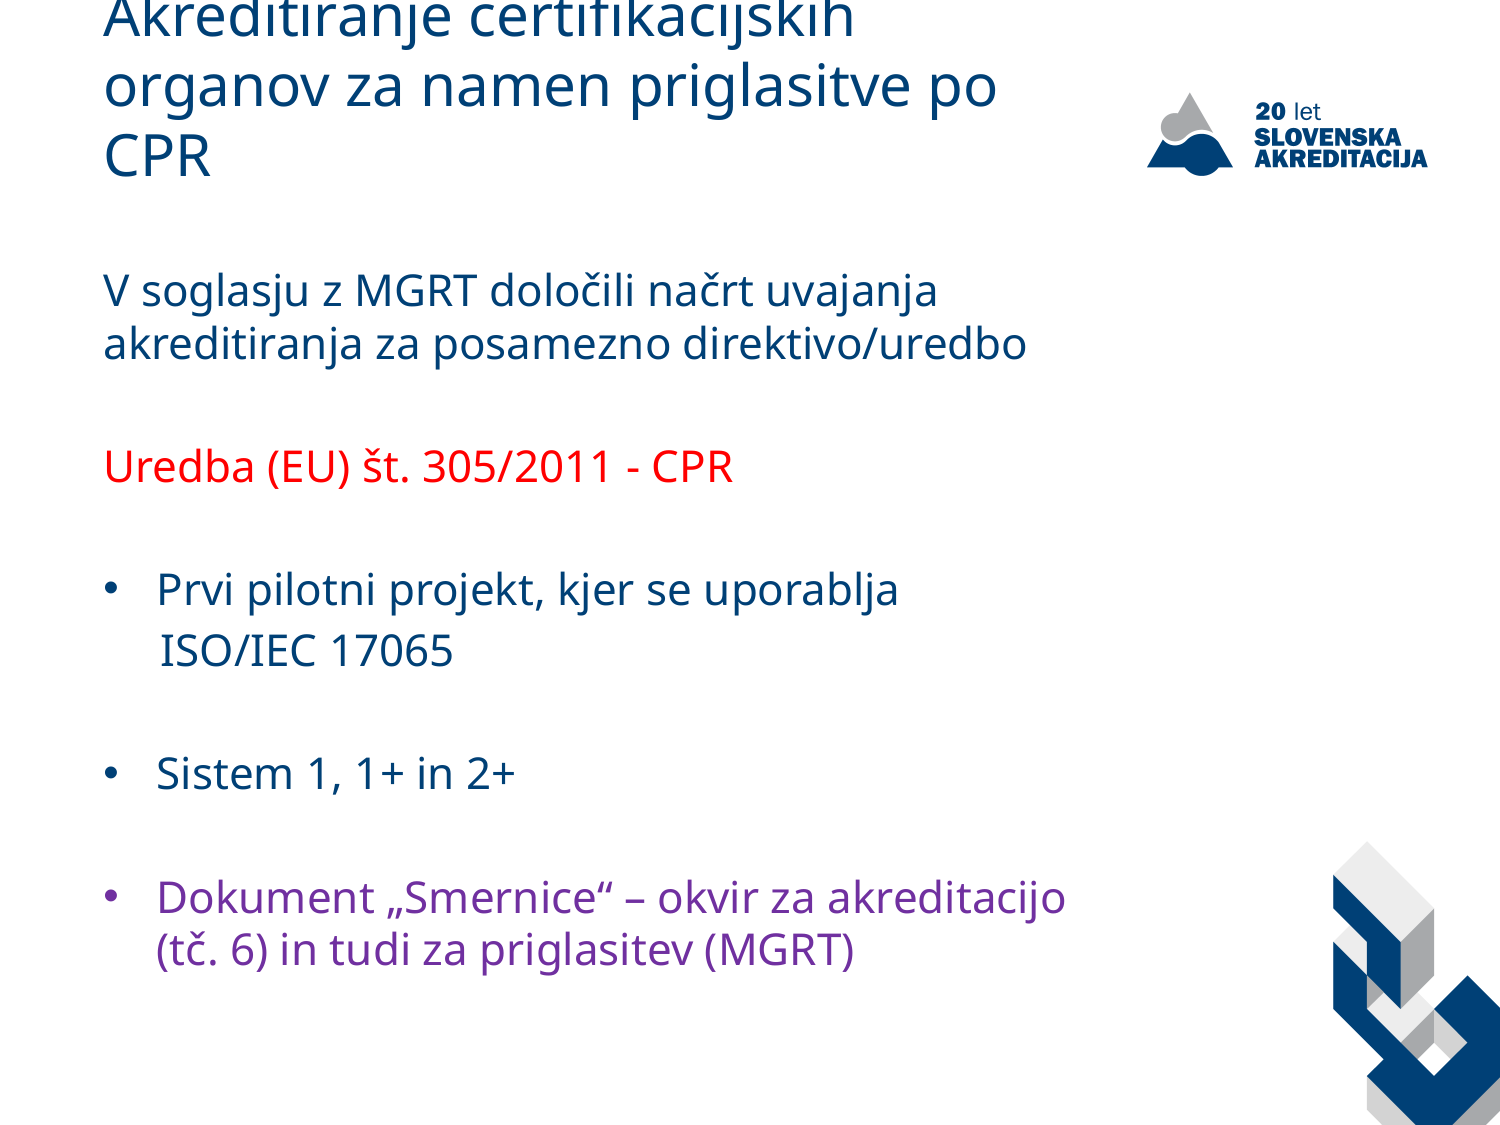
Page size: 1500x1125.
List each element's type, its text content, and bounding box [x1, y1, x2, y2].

list V soglasju z MGRT določili načrt uvajanja akreditiranja za posamezno direktivo/uredbo Uredba (EU) št. 305/2011 - CPR Prvi pilotni projekt, kjer se uporablja ISO/IEC 17065 Sistem 1, 1+ in 2+ Dokument „Smernice“ – okvir za akreditacijo (tč. 6) in tudi za priglasitev (MGRT) [88, 254, 1093, 995]
title Akreditiranje certifikacijskih organov za namen priglasitve po CPR [88, 59, 1093, 196]
picture [0, 0, 1500, 1125]
